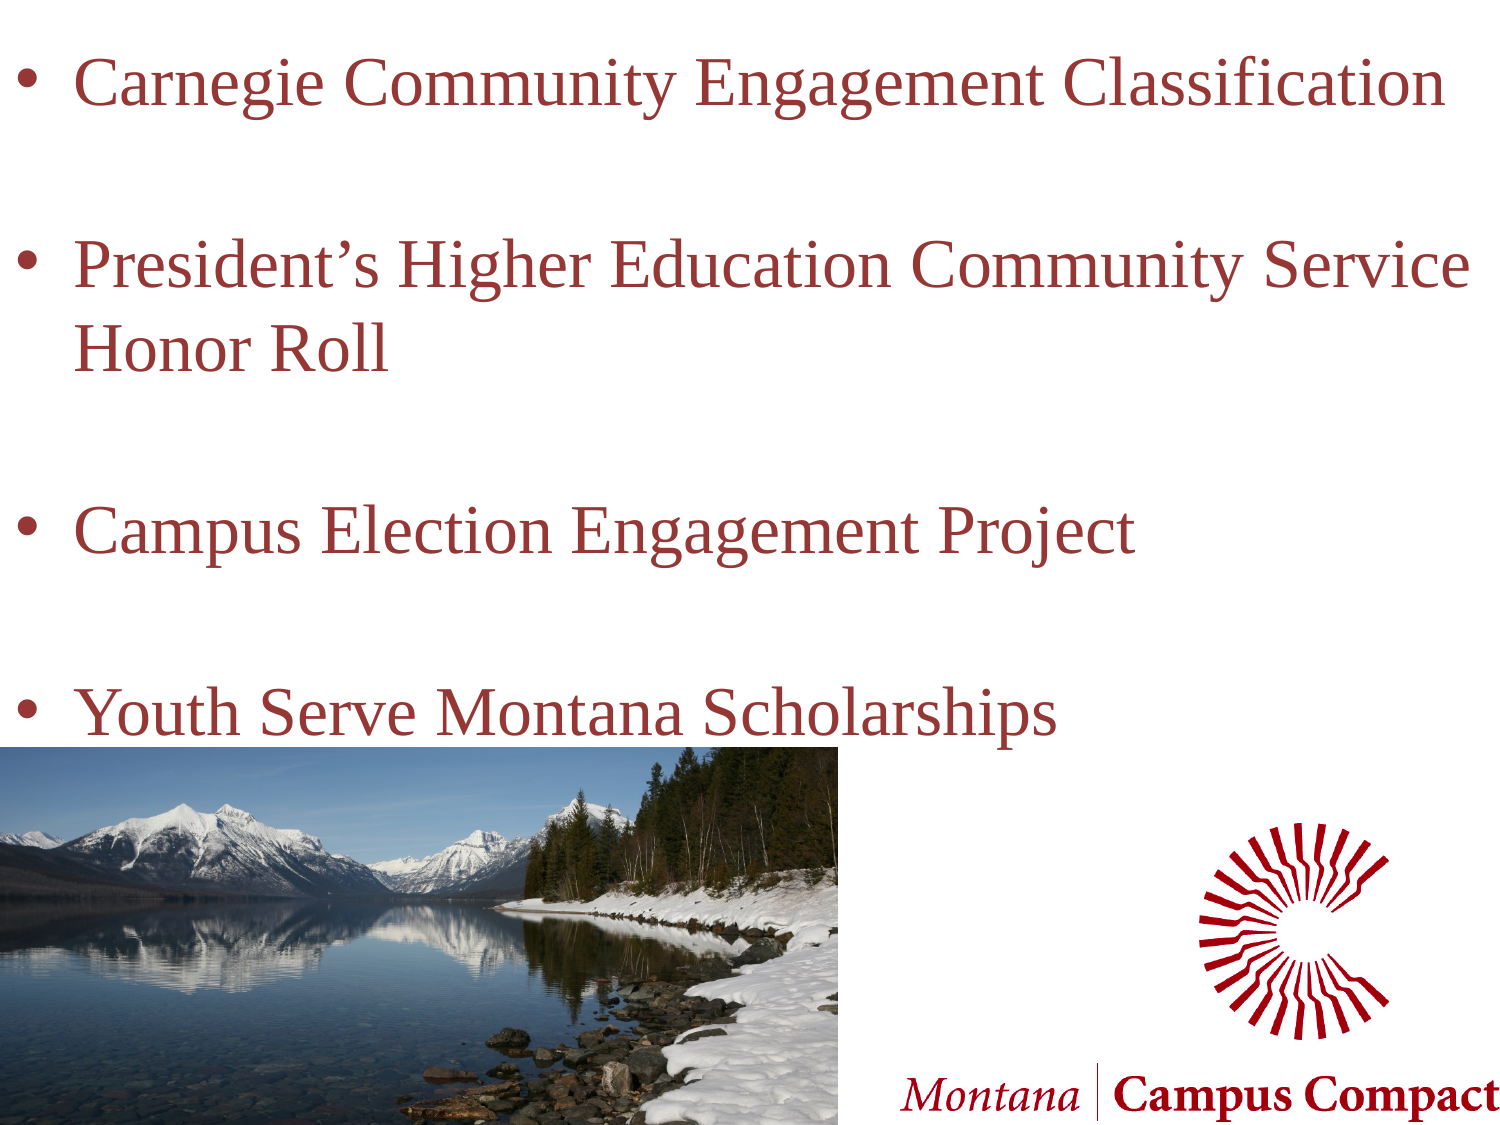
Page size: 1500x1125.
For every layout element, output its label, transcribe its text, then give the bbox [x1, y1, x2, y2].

list Carnegie Community Engagement Classification President’s Higher Education Community Service Honor Roll Campus Election Engagement Project Youth Serve Montana Scholarships [0, 28, 1500, 771]
picture [0, 747, 838, 1125]
picture [899, 822, 1500, 1122]
